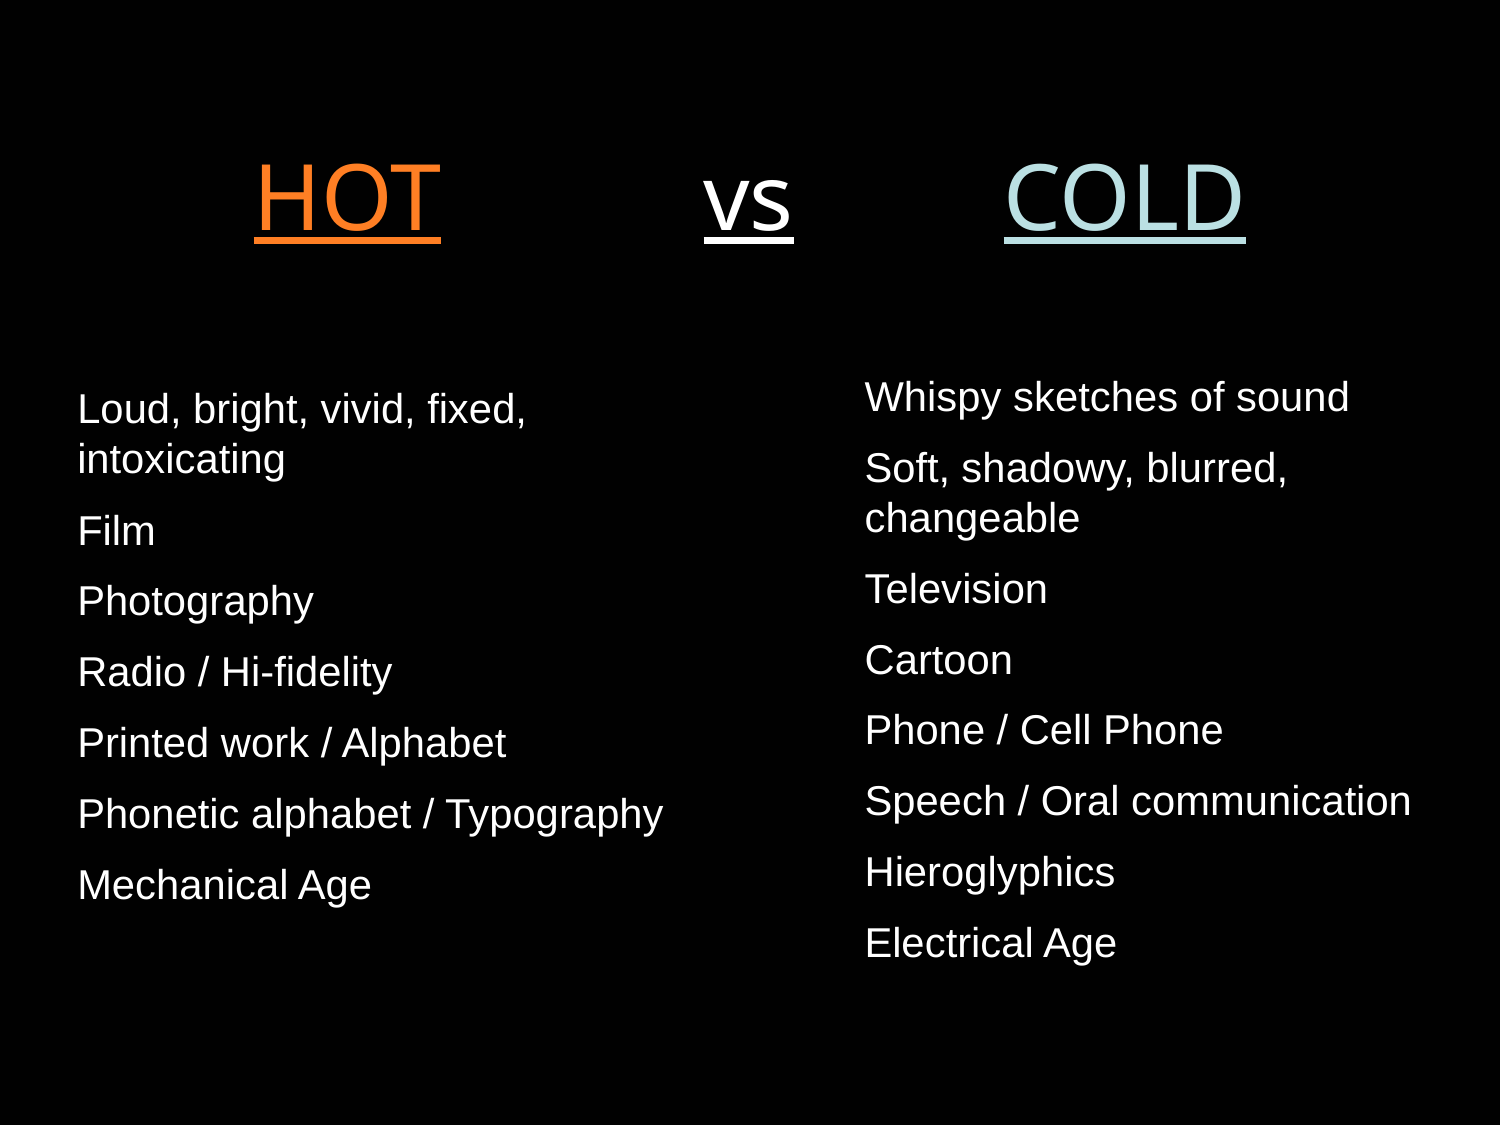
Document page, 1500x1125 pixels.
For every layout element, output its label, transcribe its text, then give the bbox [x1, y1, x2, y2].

text_box Loud, bright, vivid, fixed, intoxicating Film Photography Radio / Hi-fidelity Printed work / Alphabet Phonetic alphabet / Typography Mechanical Age [62, 374, 700, 915]
title HOT vs COLD [112, 99, 1388, 288]
text_box Whispy sketches of sound Soft, shadowy, blurred, changeable Television Cartoon Phone / Cell Phone Speech / Oral communication Hieroglyphics Electrical Age [849, 362, 1450, 974]
